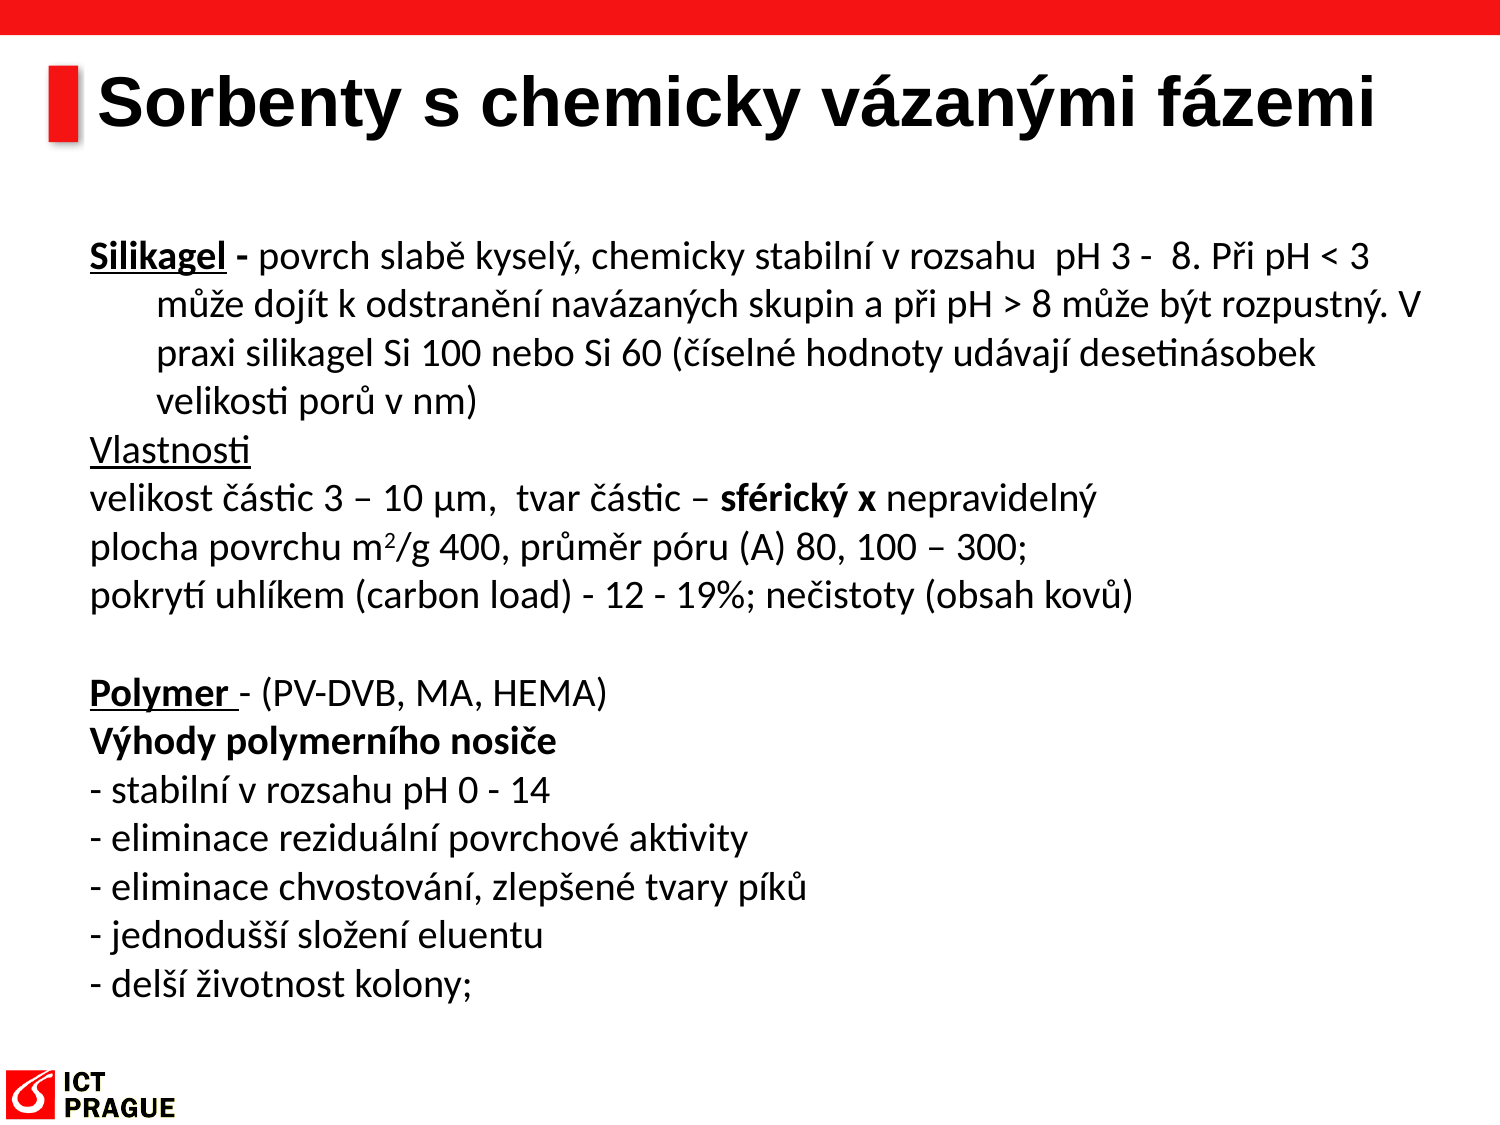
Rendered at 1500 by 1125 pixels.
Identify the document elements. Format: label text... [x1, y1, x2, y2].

picture [63, 1070, 107, 1092]
picture [2, 1067, 57, 1121]
picture [63, 1096, 176, 1118]
title Sorbenty s chemicky vázanými fázemi [84, 48, 1449, 155]
list Silikagel - povrch slabě kyselý, chemicky stabilní v rozsahu pH 3 - 8. Při pH < 3 může dojít k odstranění navázaných skupin a při pH > 8 může být rozpustný. V praxi silikagel Si 100 nebo Si 60 (číselné hodnoty udávají desetinásobek velikosti porů v nm) Vlastnosti velikost částic 3 – 10 µm, tvar částic – sférický x nepravidelný plocha povrchu m2/g 400, průměr póru (A) 80, 100 – 300; pokrytí uhlíkem (carbon load) - 12 - 19%; nečistoty (obsah kovů) Polymer - (PV-DVB, MA, HEMA) Výhody polymerního nosiče - stabilní v rozsahu pH 0 - 14 - eliminace reziduální povrchové aktivity - eliminace chvostování, zlepšené tvary píků - jednodušší složení eluentu - delší životnost kolony; [76, 222, 1460, 1014]
